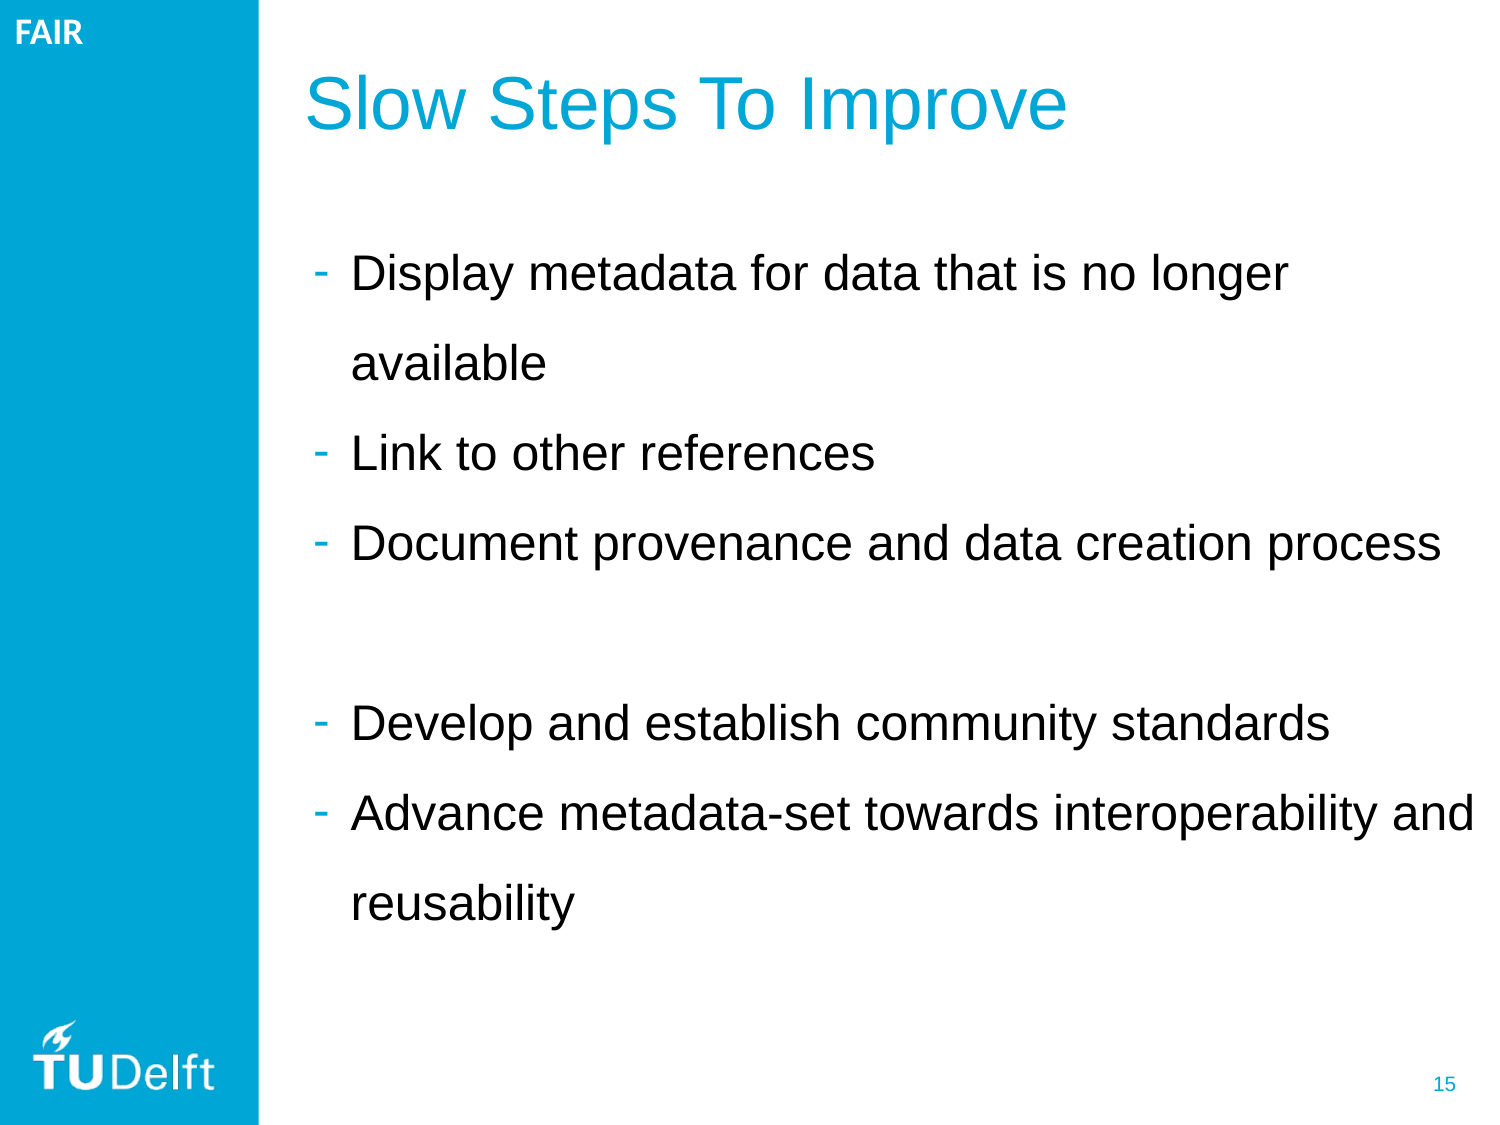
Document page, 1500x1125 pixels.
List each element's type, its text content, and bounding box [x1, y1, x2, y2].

text_box FAIR [0, 0, 193, 60]
title Slow Steps To Improve [289, 5, 1455, 194]
list Display metadata for data that is no longer available Link to other references Document provenance and data creation process Develop and establish community standards Advance metadata-set towards interoperability and reusability [260, 202, 1500, 1007]
